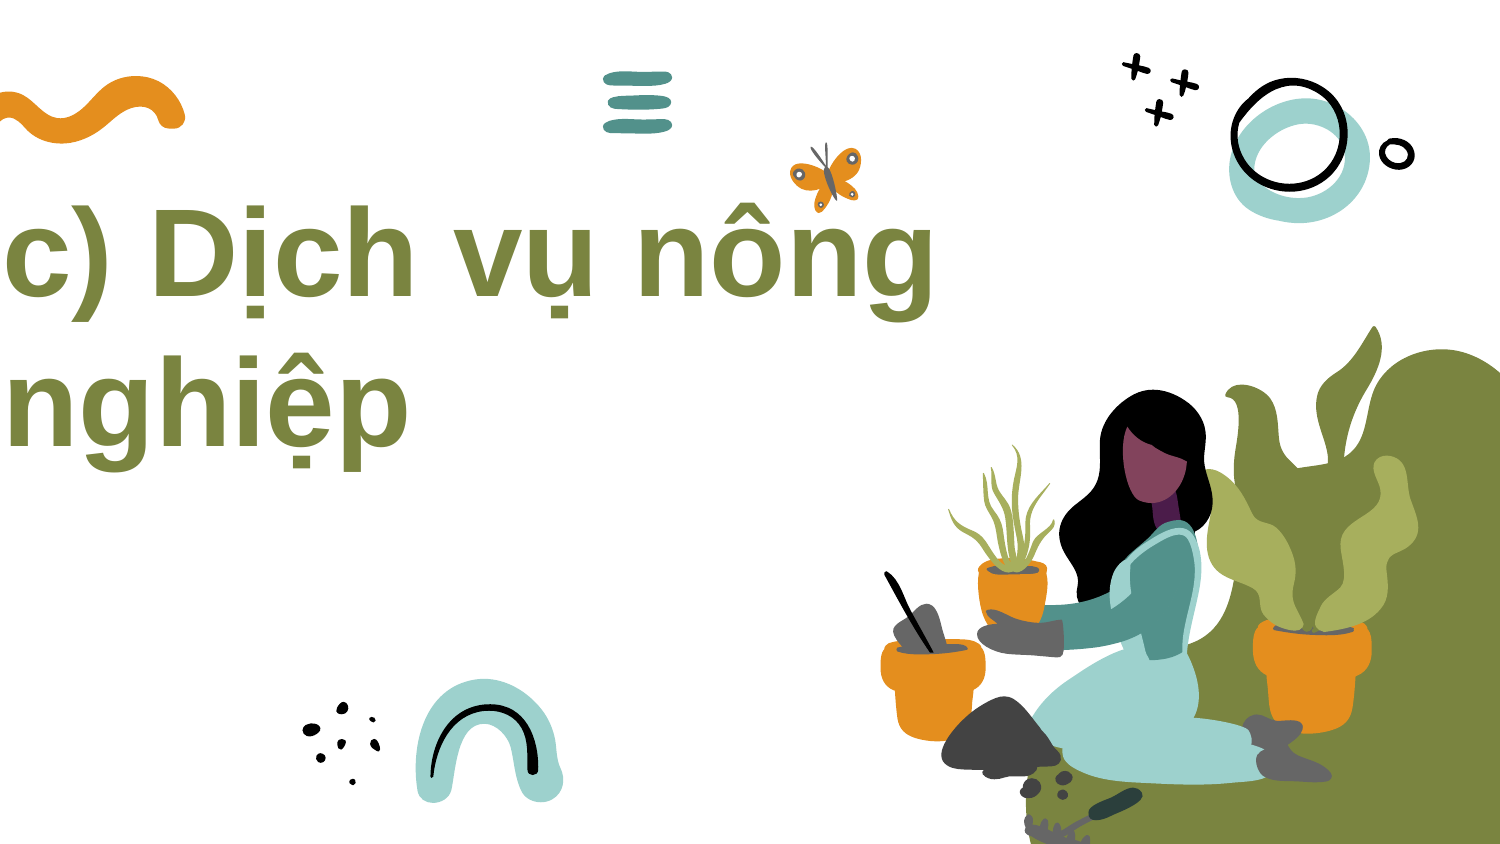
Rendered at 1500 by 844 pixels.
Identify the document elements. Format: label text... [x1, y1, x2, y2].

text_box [879, 325, 1426, 844]
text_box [786, 141, 864, 214]
title c) Dịch vụ nông nghiệp [0, 229, 1399, 414]
